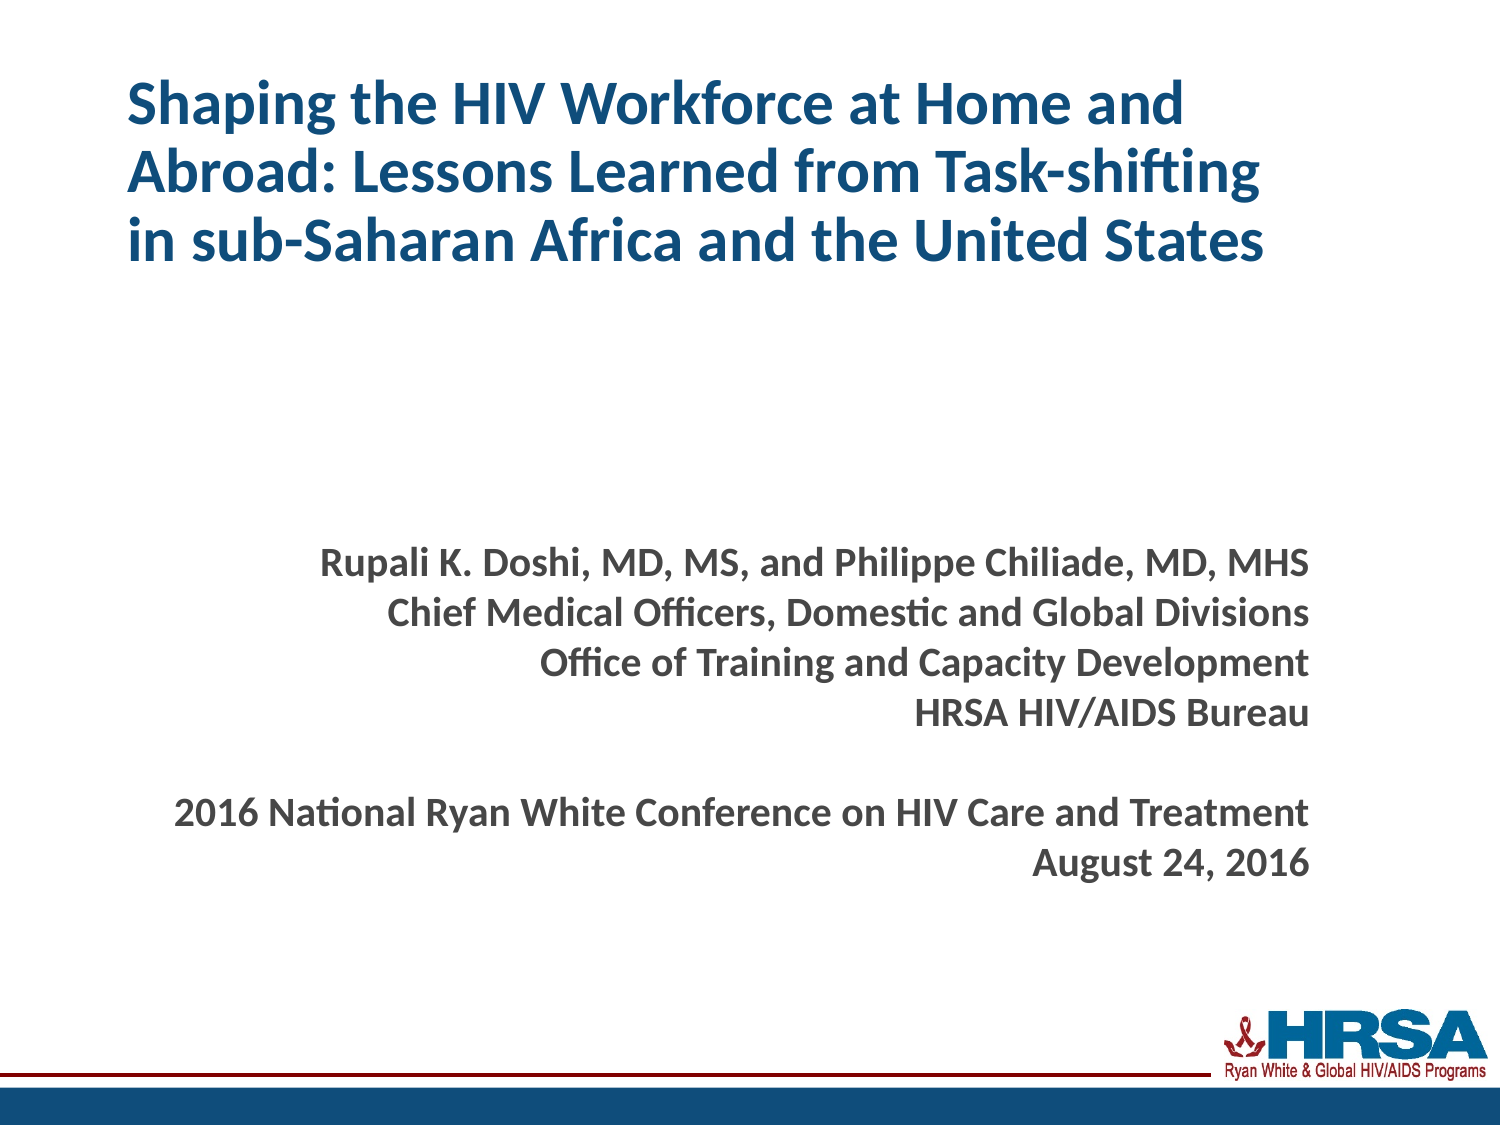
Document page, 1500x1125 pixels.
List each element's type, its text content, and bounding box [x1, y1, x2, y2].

picture [1224, 1009, 1488, 1081]
picture [1373, 1026, 1413, 1051]
picture [1344, 1022, 1361, 1031]
picture [1454, 1027, 1462, 1041]
title Shaping the HIV Workforce at Home and Abroad: Lessons Learned from Task-shifting in sub-Saharan Africa and the United States [112, 62, 1325, 288]
picture [1397, 1009, 1488, 1056]
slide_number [125, 527, 1325, 588]
